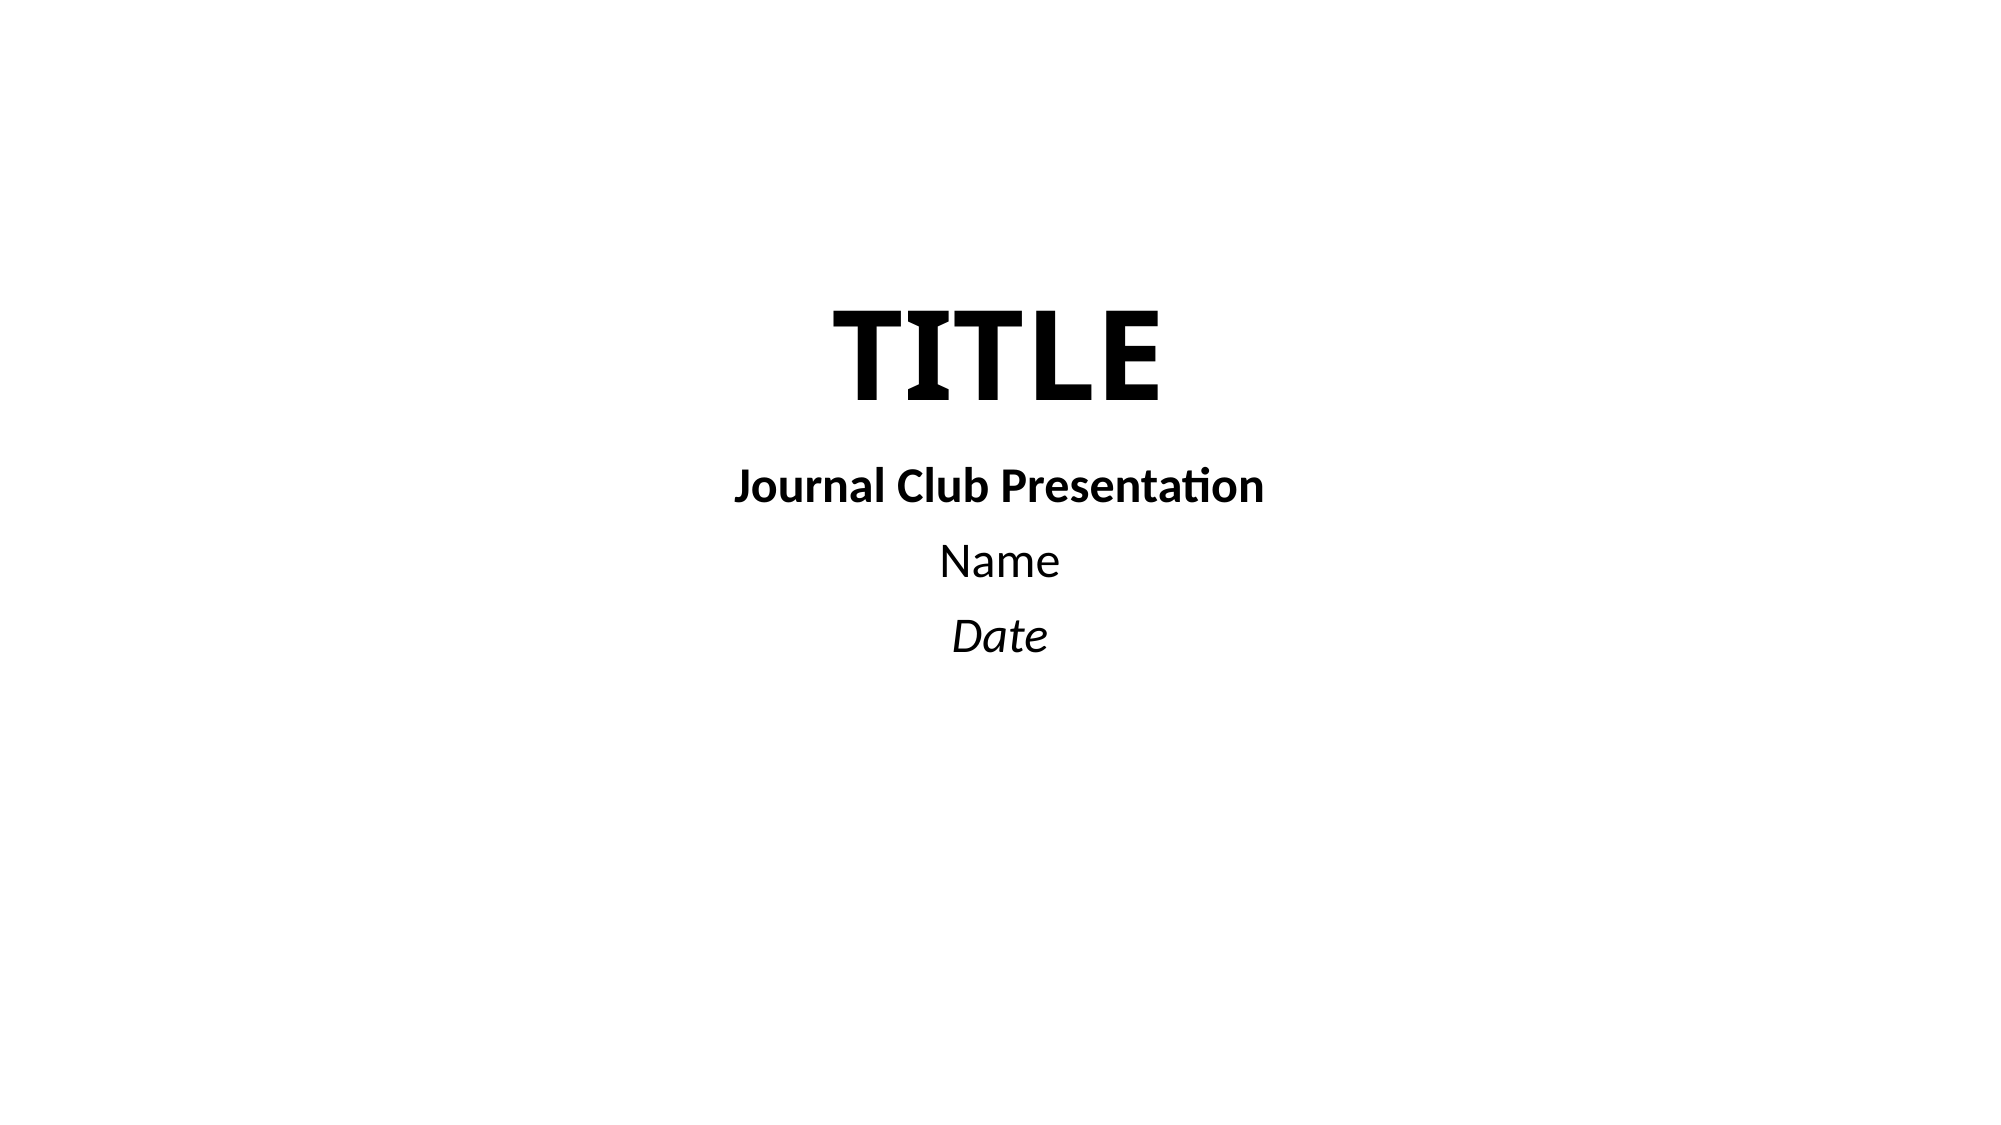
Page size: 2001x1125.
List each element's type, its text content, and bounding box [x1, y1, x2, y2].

title TITLE [68, 43, 1930, 436]
subtitle Journal Club Presentation Name Date [249, 451, 1750, 724]
